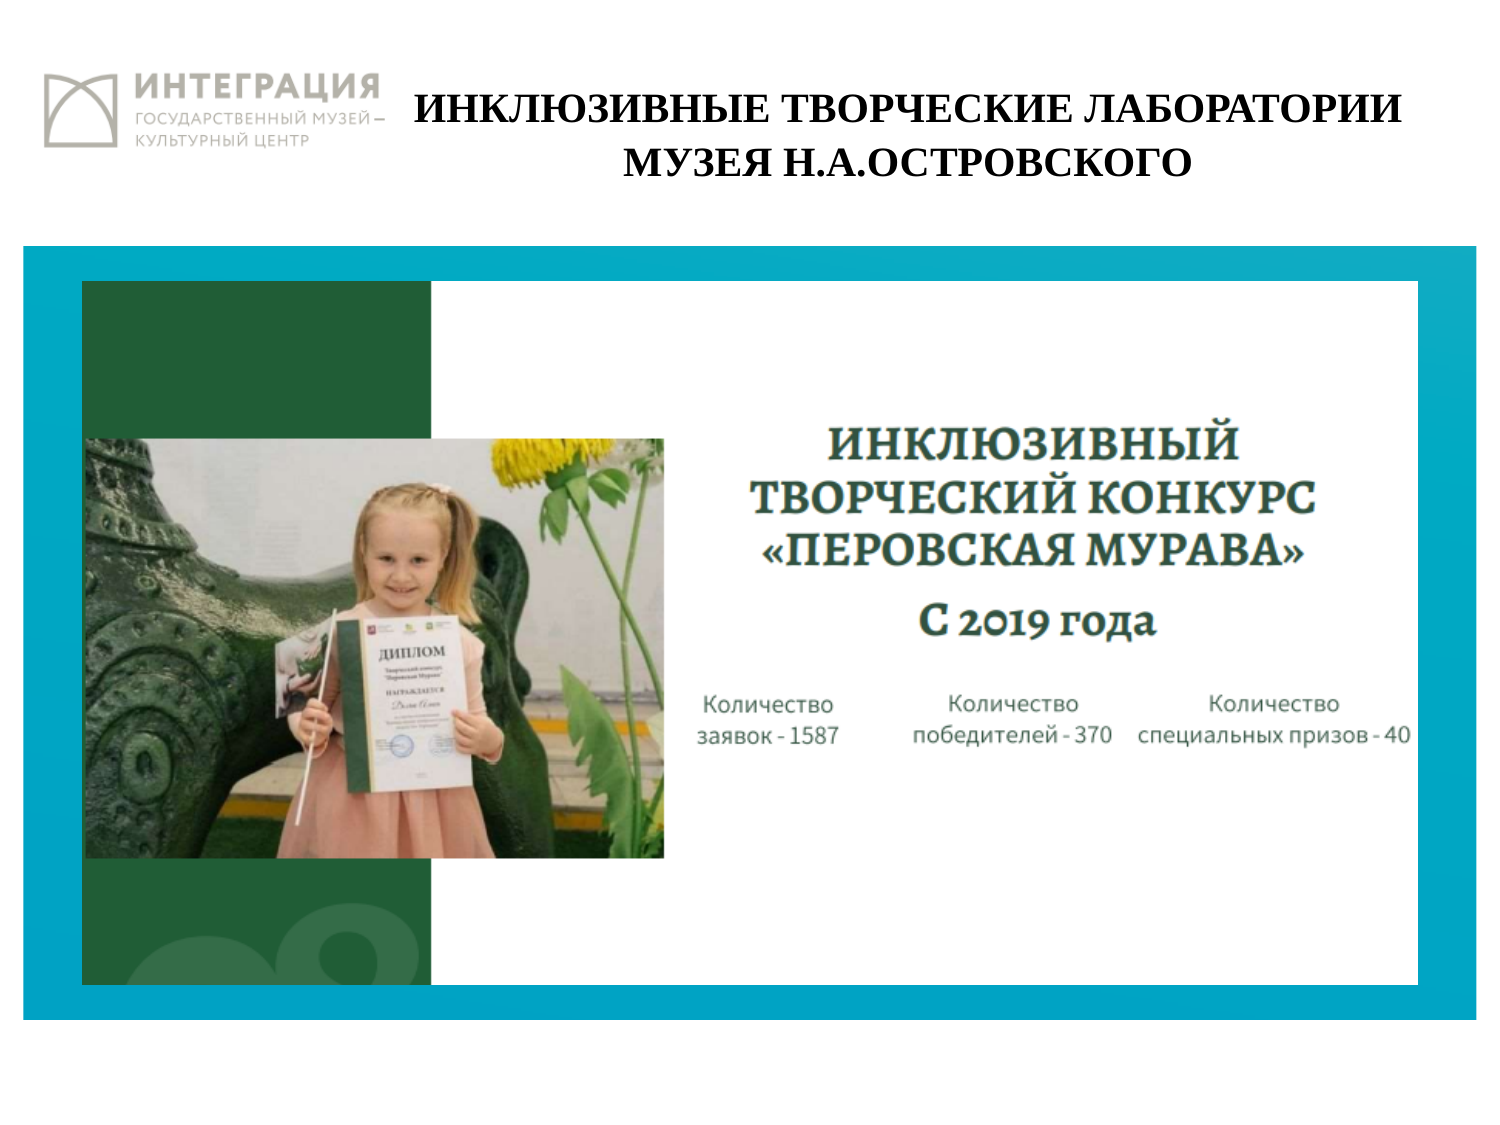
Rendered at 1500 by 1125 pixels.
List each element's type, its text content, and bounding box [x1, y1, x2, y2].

picture [23, 245, 1477, 1020]
text_box ИНКЛЮЗИВНЫЕ ТВОРЧЕСКИЕ ЛАБОРАТОРИИ МУЗЕЯ Н.А.ОСТРОВСКОГО [448, 70, 1418, 192]
picture [23, 34, 446, 188]
